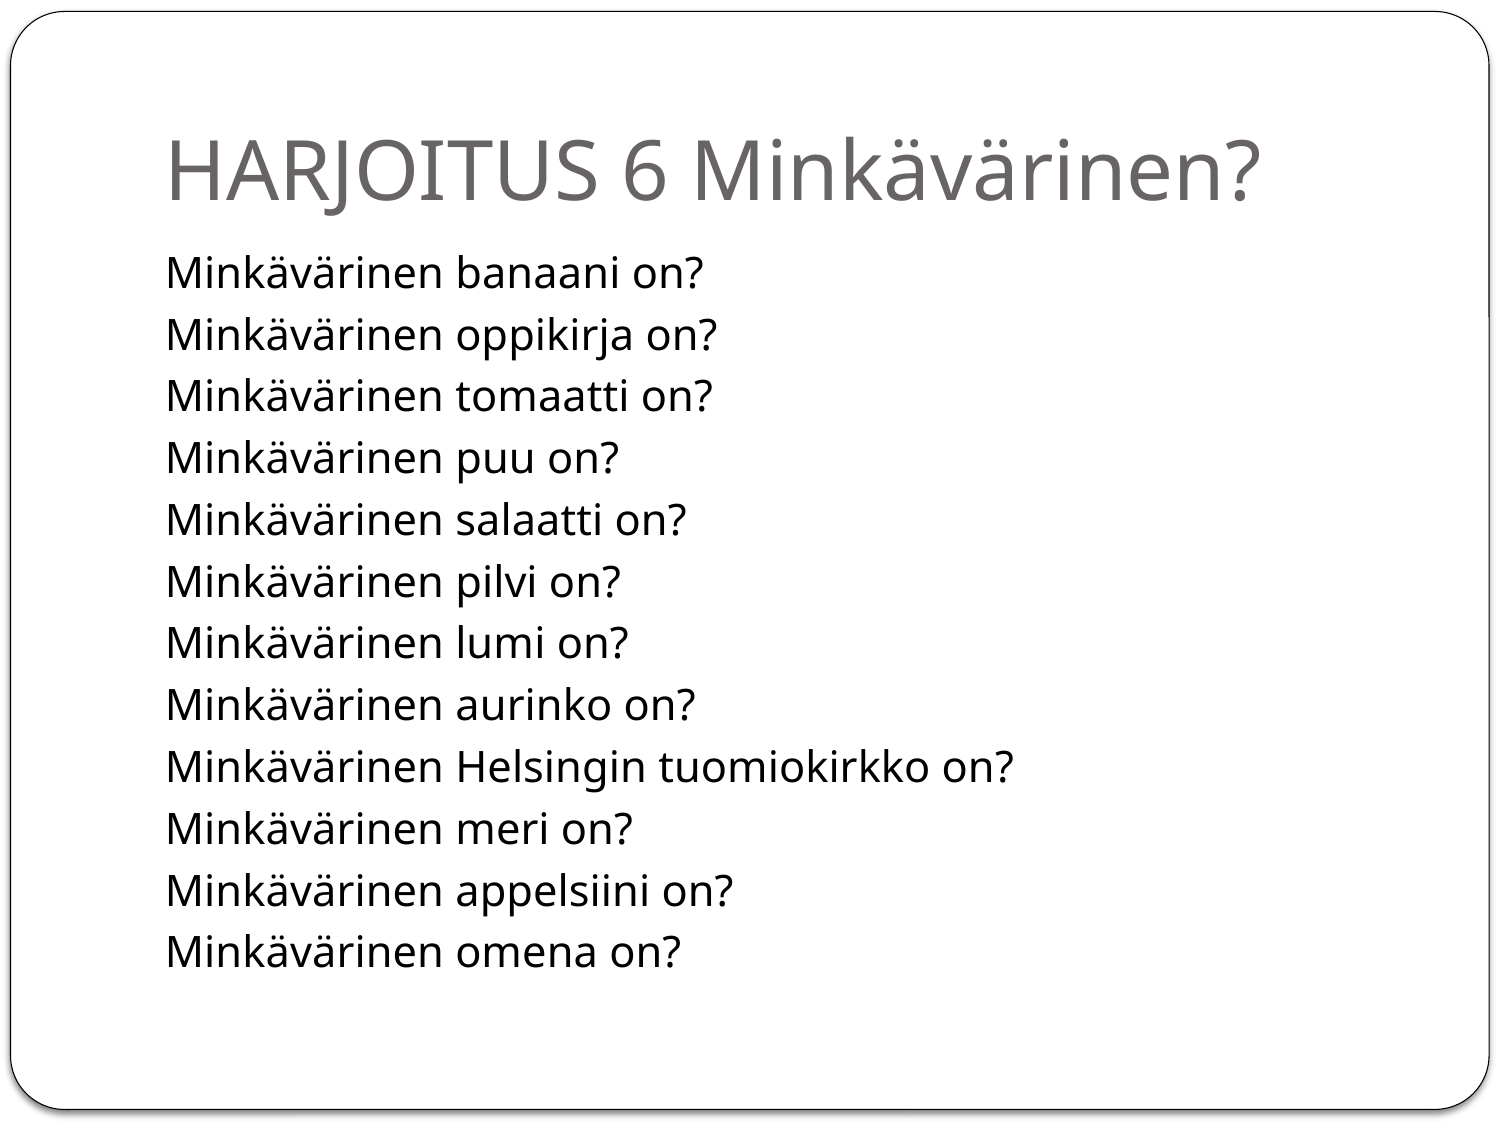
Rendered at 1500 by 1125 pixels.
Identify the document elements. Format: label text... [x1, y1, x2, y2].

title HARJOITUS 6 Minkävärinen? [150, 45, 1425, 233]
list Minkävärinen banaani on? Minkävärinen oppikirja on? Minkävärinen tomaatti on? Minkävärinen puu on? Minkävärinen salaatti on? Minkävärinen pilvi on? Minkävärinen lumi on? Minkävärinen aurinko on? Minkävärinen Helsingin tuomiokirkko on? Minkävärinen meri on? Minkävärinen appelsiini on? Minkävärinen omena on? [150, 237, 1425, 988]
